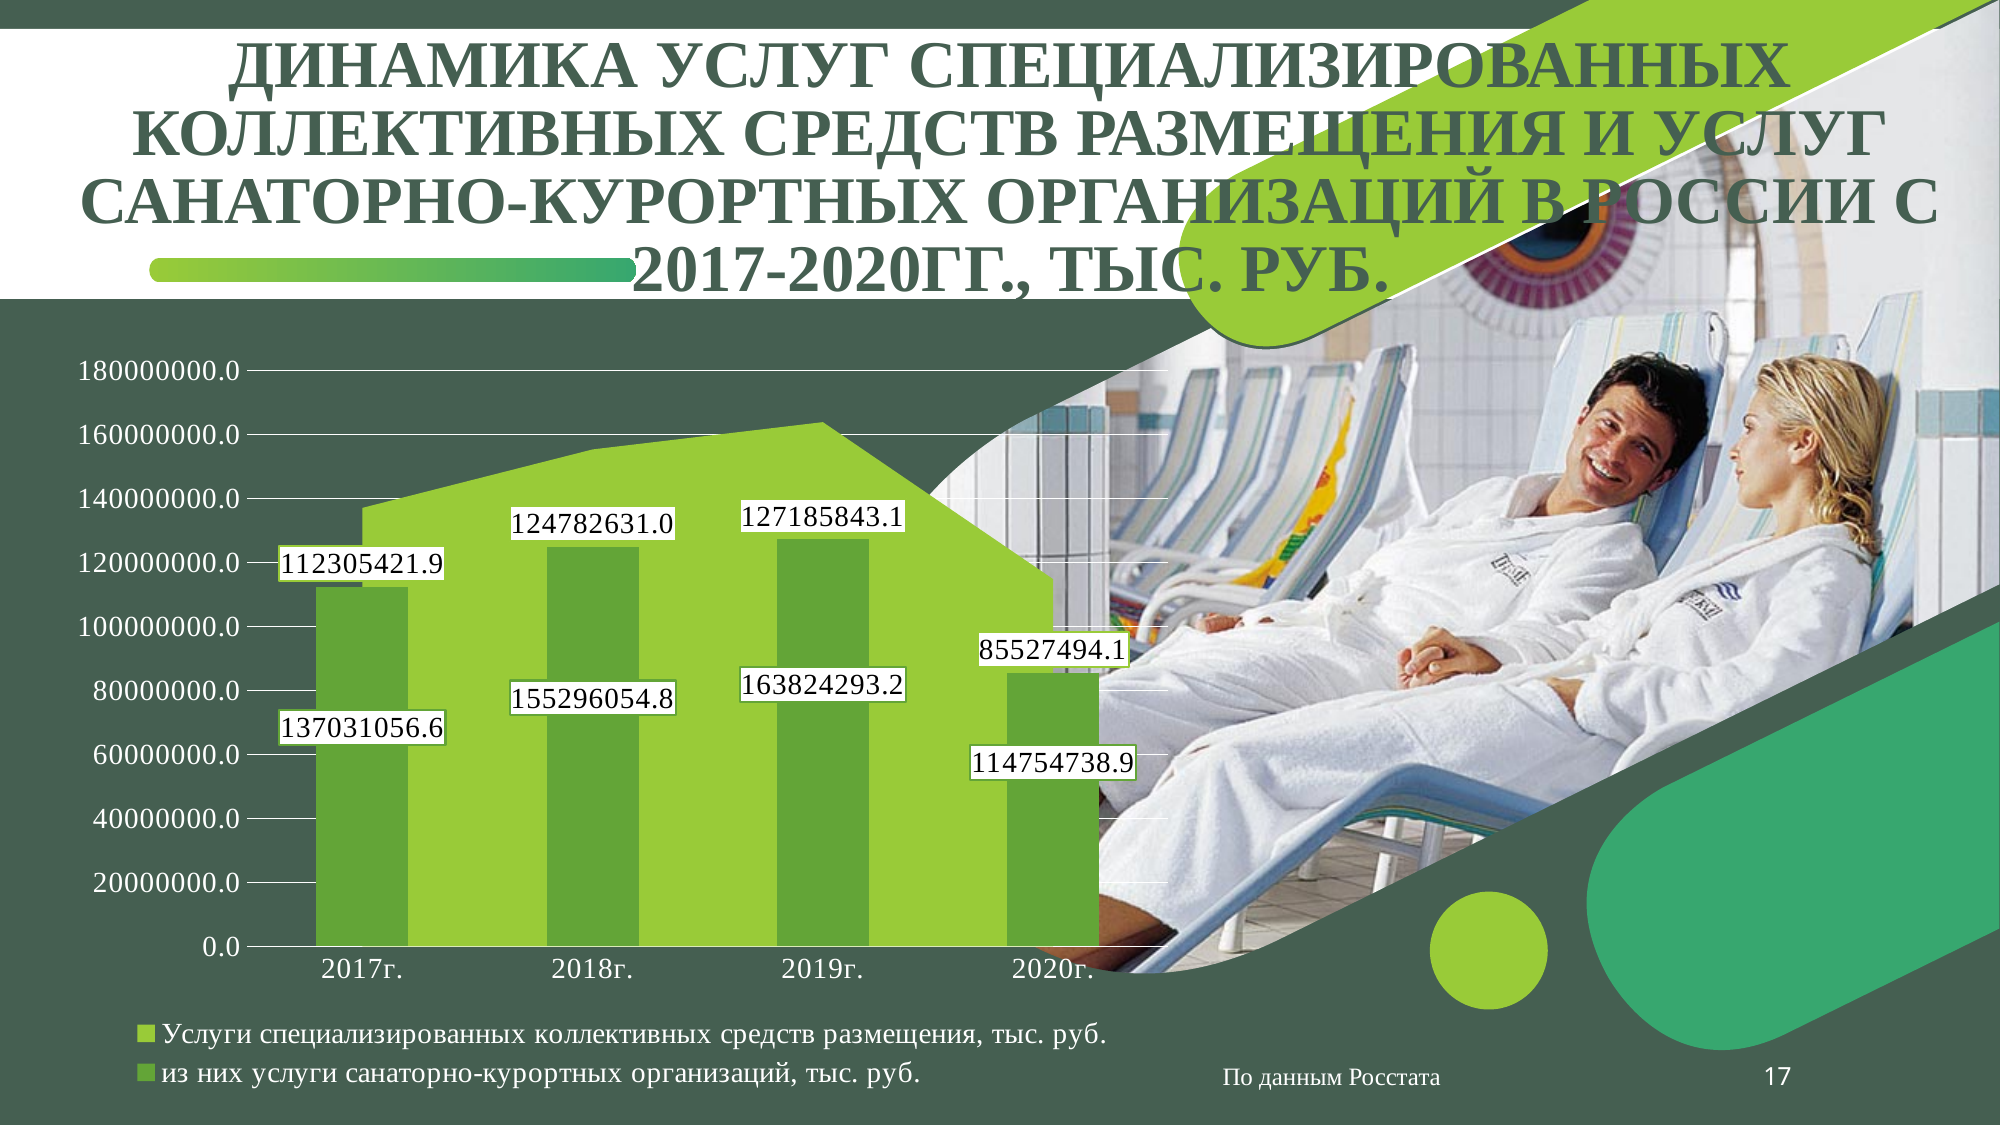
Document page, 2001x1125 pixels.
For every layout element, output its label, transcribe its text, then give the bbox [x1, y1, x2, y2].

text_box По данным Росстата [918, 1053, 1746, 1114]
picture [860, 0, 2000, 974]
text_box 17 [1748, 1053, 1904, 1114]
text_box Динамика Услуг специализированных коллективных средств размещения и услуг санаторно-курортных организаций в россии с 2017-2020гг., тыс. руб. [22, 46, 853, 292]
chart [54, 338, 1192, 1095]
